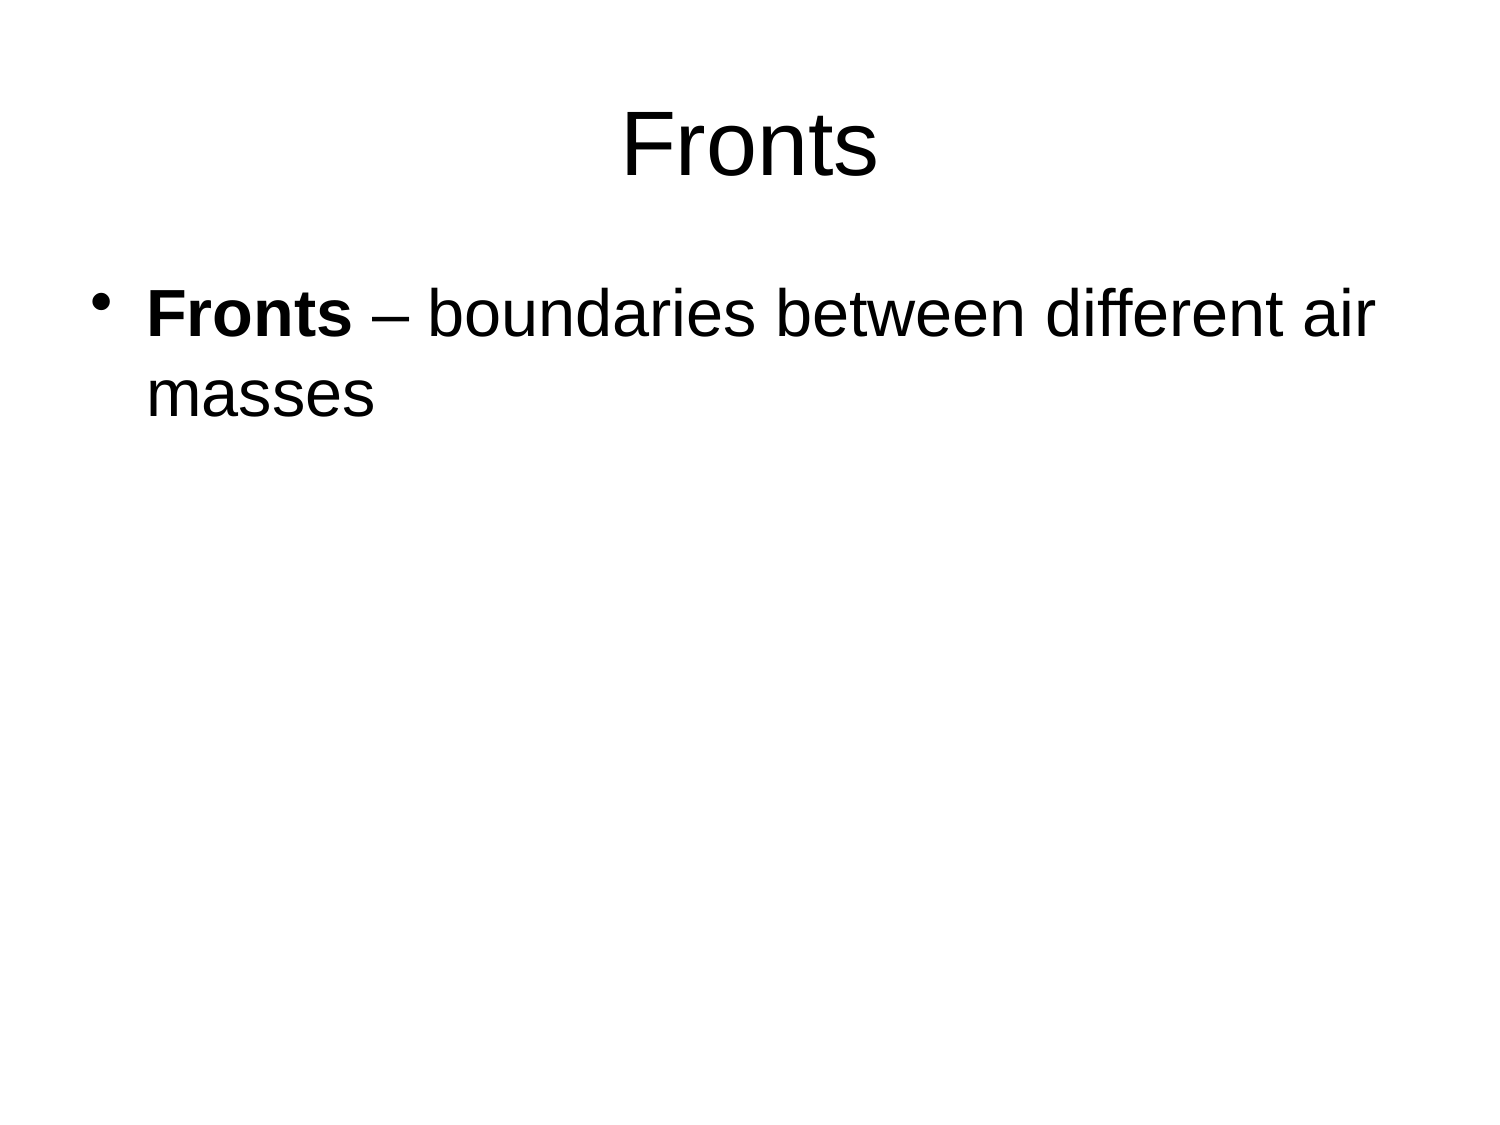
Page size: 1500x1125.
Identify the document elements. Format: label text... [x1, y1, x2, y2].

title Fronts [75, 45, 1425, 233]
list Fronts – boundaries between different air masses [75, 262, 1425, 1005]
